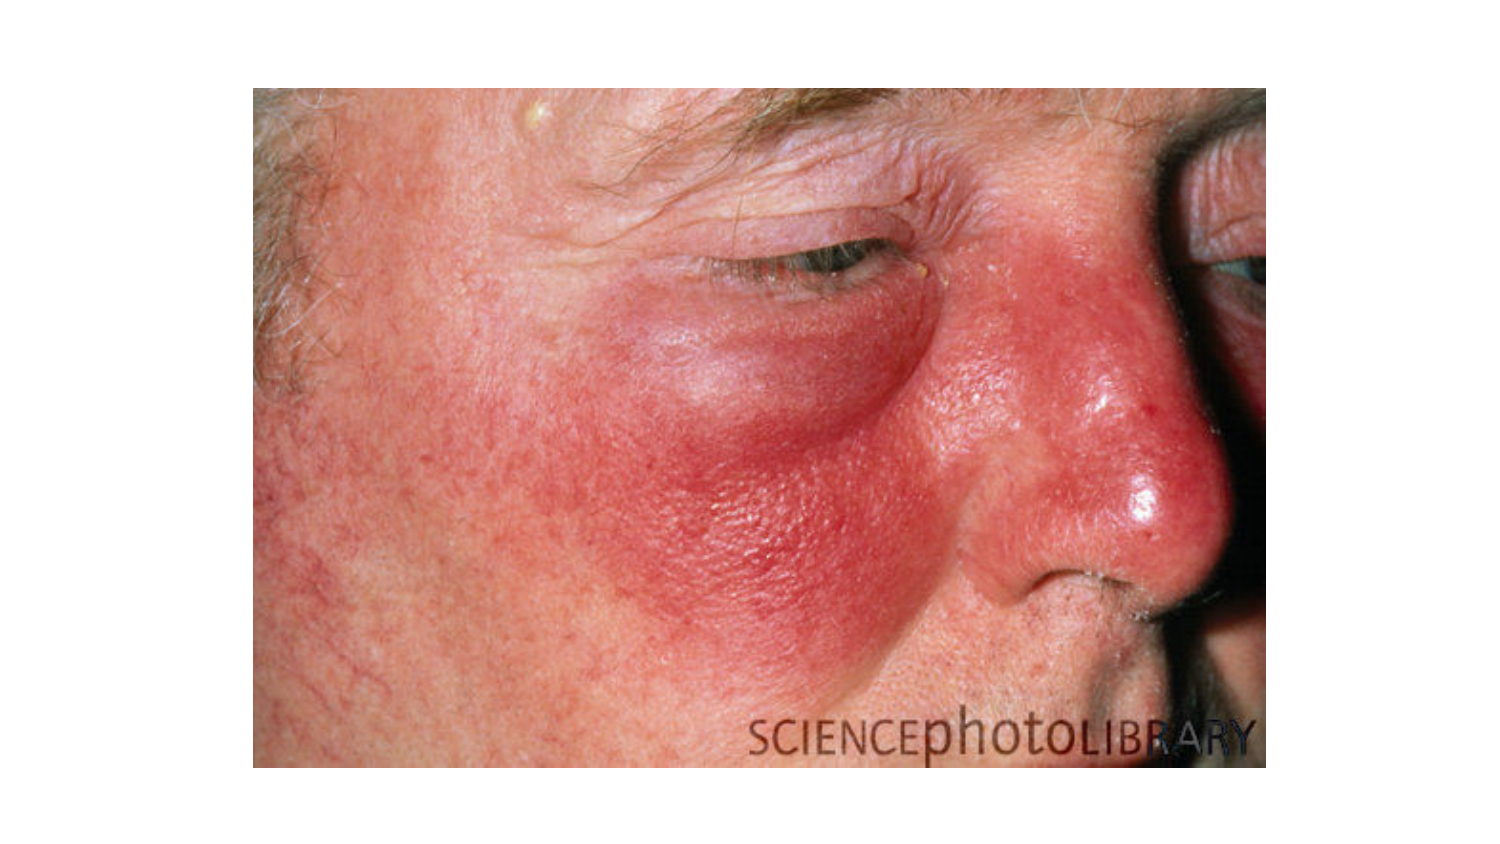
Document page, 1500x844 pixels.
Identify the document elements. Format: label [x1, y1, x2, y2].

picture [252, 88, 1266, 768]
